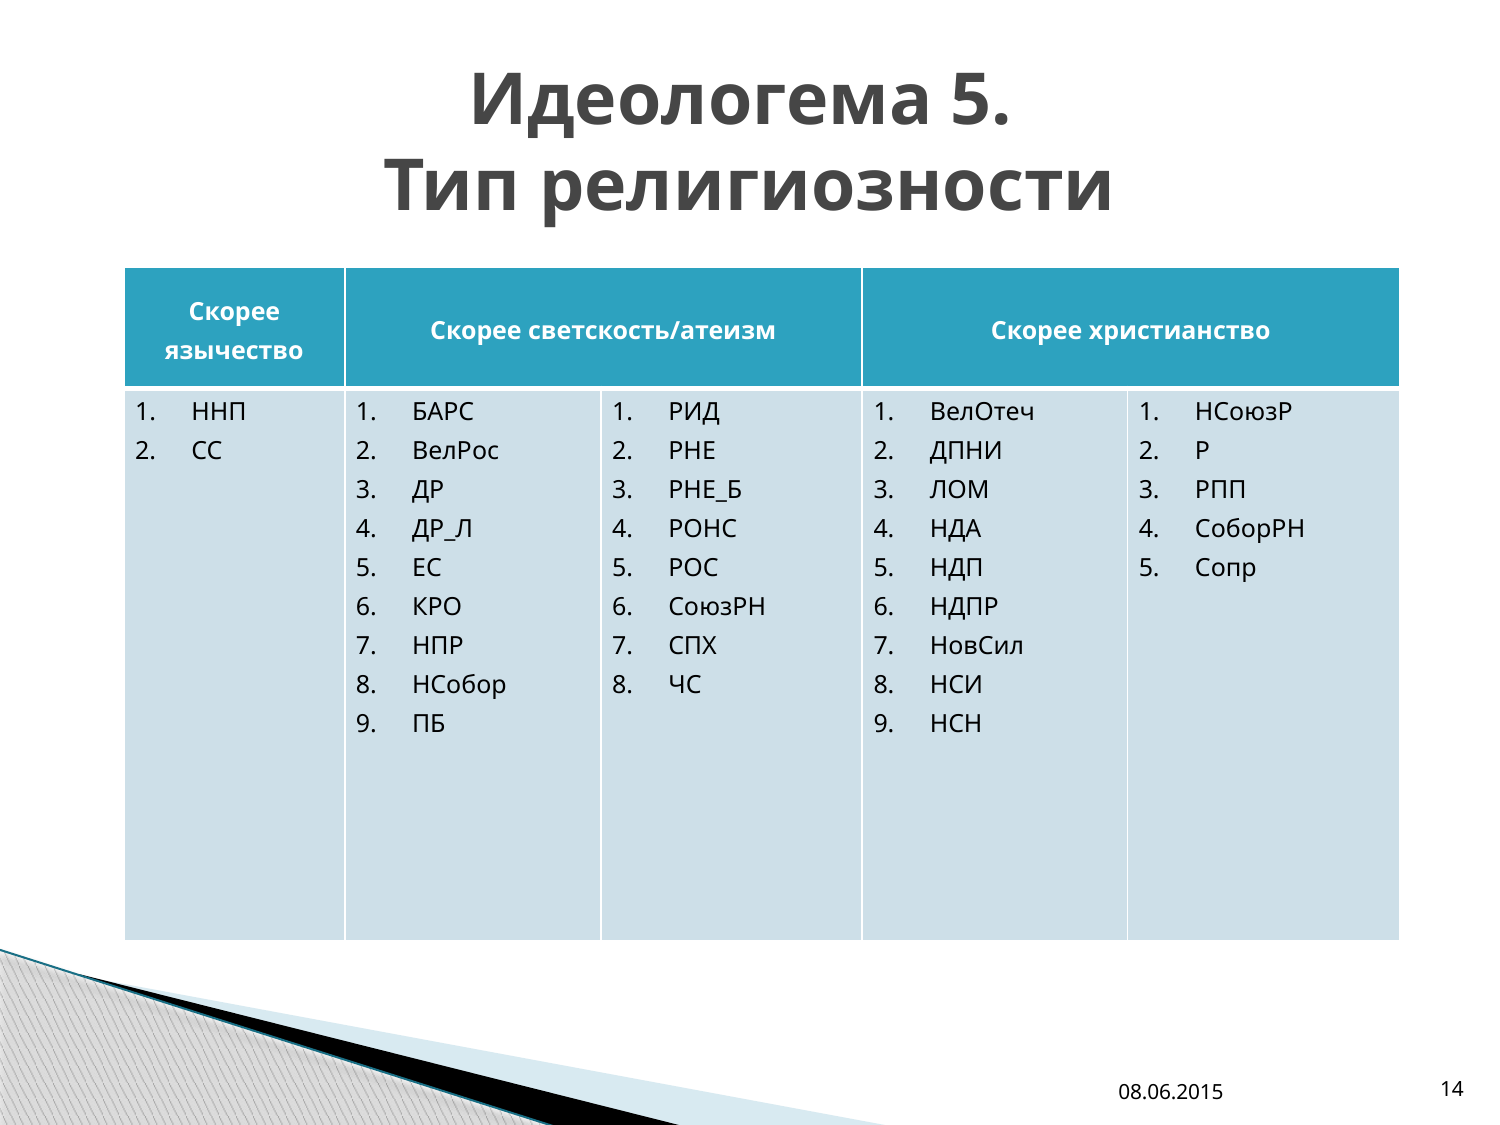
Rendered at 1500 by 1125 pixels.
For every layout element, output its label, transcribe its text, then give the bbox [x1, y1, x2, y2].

table_cell НСоюзР Р РПП СоборРН Сопр [1128, 391, 1399, 940]
table_header Скорее светскость/атеизм [346, 268, 861, 386]
table_cell ННП СС [125, 391, 344, 940]
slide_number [1103, 1051, 1418, 1112]
table_cell БАРС ВелРос ДР ДР_Л ЕС КРО НПР НСобор ПБ [346, 391, 600, 940]
table_cell РИД РНЕ РНЕ_Б РОНС РОС СоюзРН СПХ ЧС [602, 391, 861, 940]
table_cell ВелОтеч ДПНИ ЛОМ НДА НДП НДПР НовСил НСИ НСН [863, 391, 1127, 940]
table_header Скорее язычество [125, 268, 344, 386]
table_header Скорее христианство [863, 268, 1399, 386]
slide_number 14 [1418, 1051, 1479, 1112]
title Идеологема 5. Тип религиозности [75, 45, 1425, 233]
